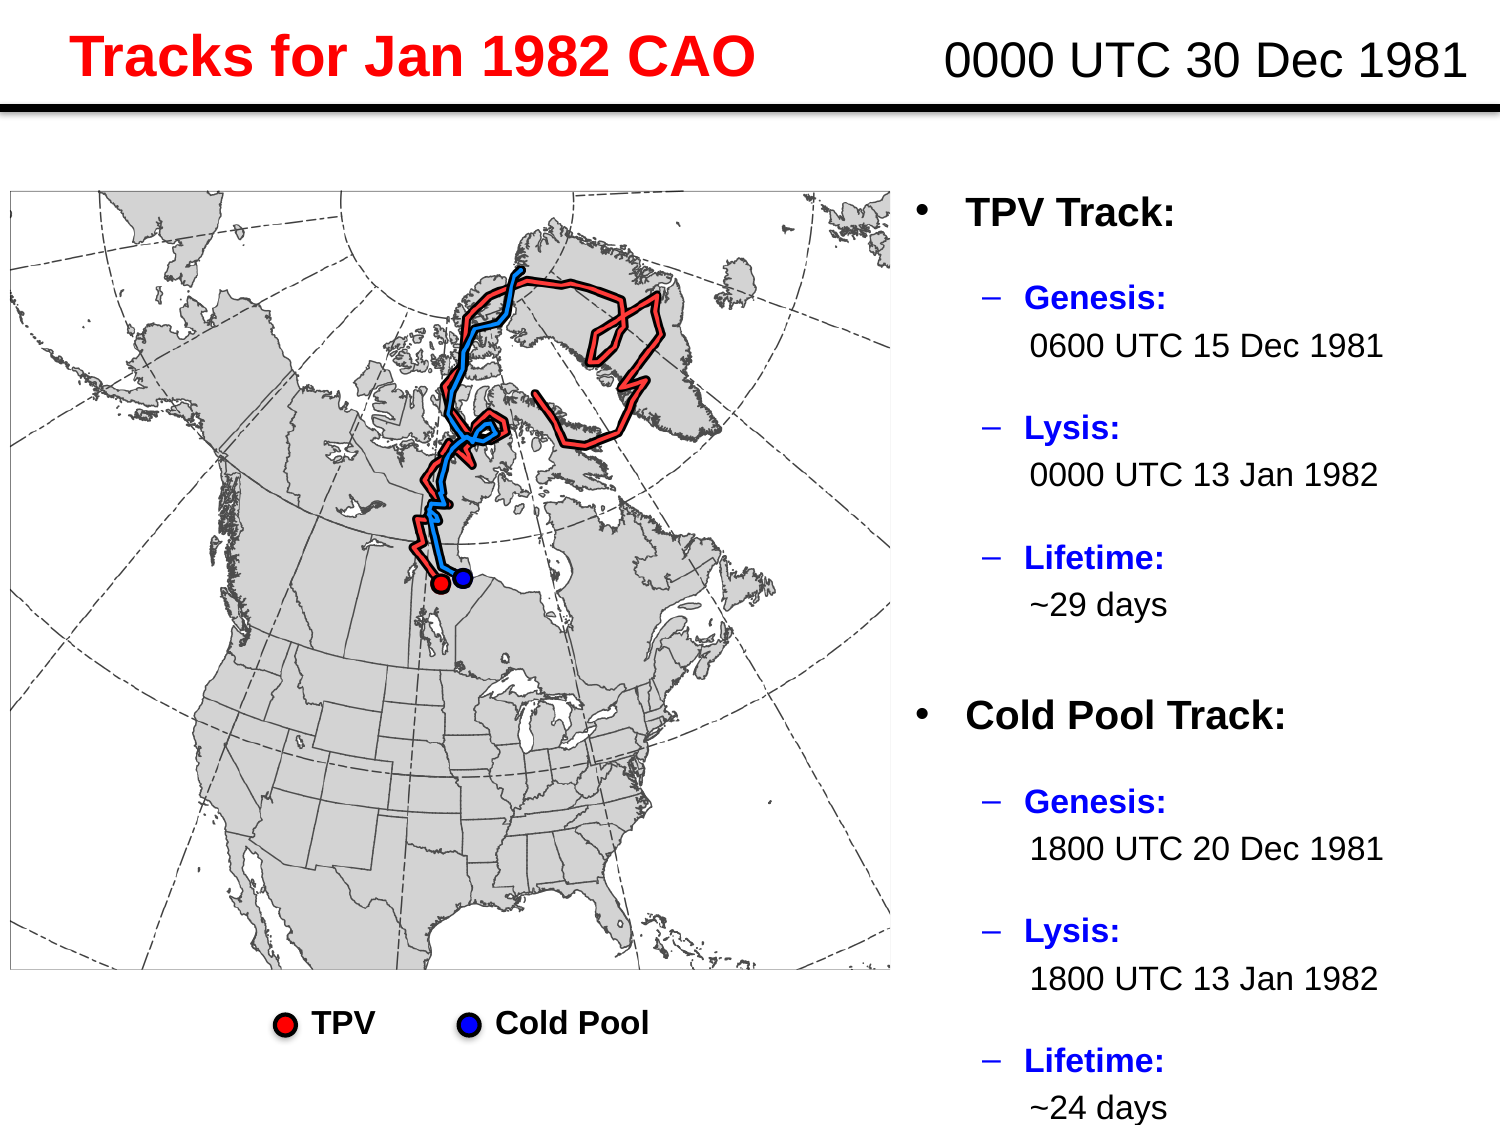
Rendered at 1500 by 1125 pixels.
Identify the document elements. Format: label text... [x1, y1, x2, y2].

text_box 0000 UTC 30 Dec 1981 [1108, 0, 1484, 107]
text_box TPV Track: Genesis: 0600 UTC 15 Dec 1981 Lysis: 0000 UTC 13 Jan 1982 Lifetime: ~29 days Cold Pool Track: Genesis: 1800 UTC 20 Dec 1981 Lysis: 1800 UTC 13 Jan 1982 Lifetime: ~24 days [900, 177, 1499, 1125]
title Tracks for Jan 1982 CAO [54, 0, 1108, 107]
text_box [274, 993, 668, 1050]
picture [9, 190, 891, 970]
